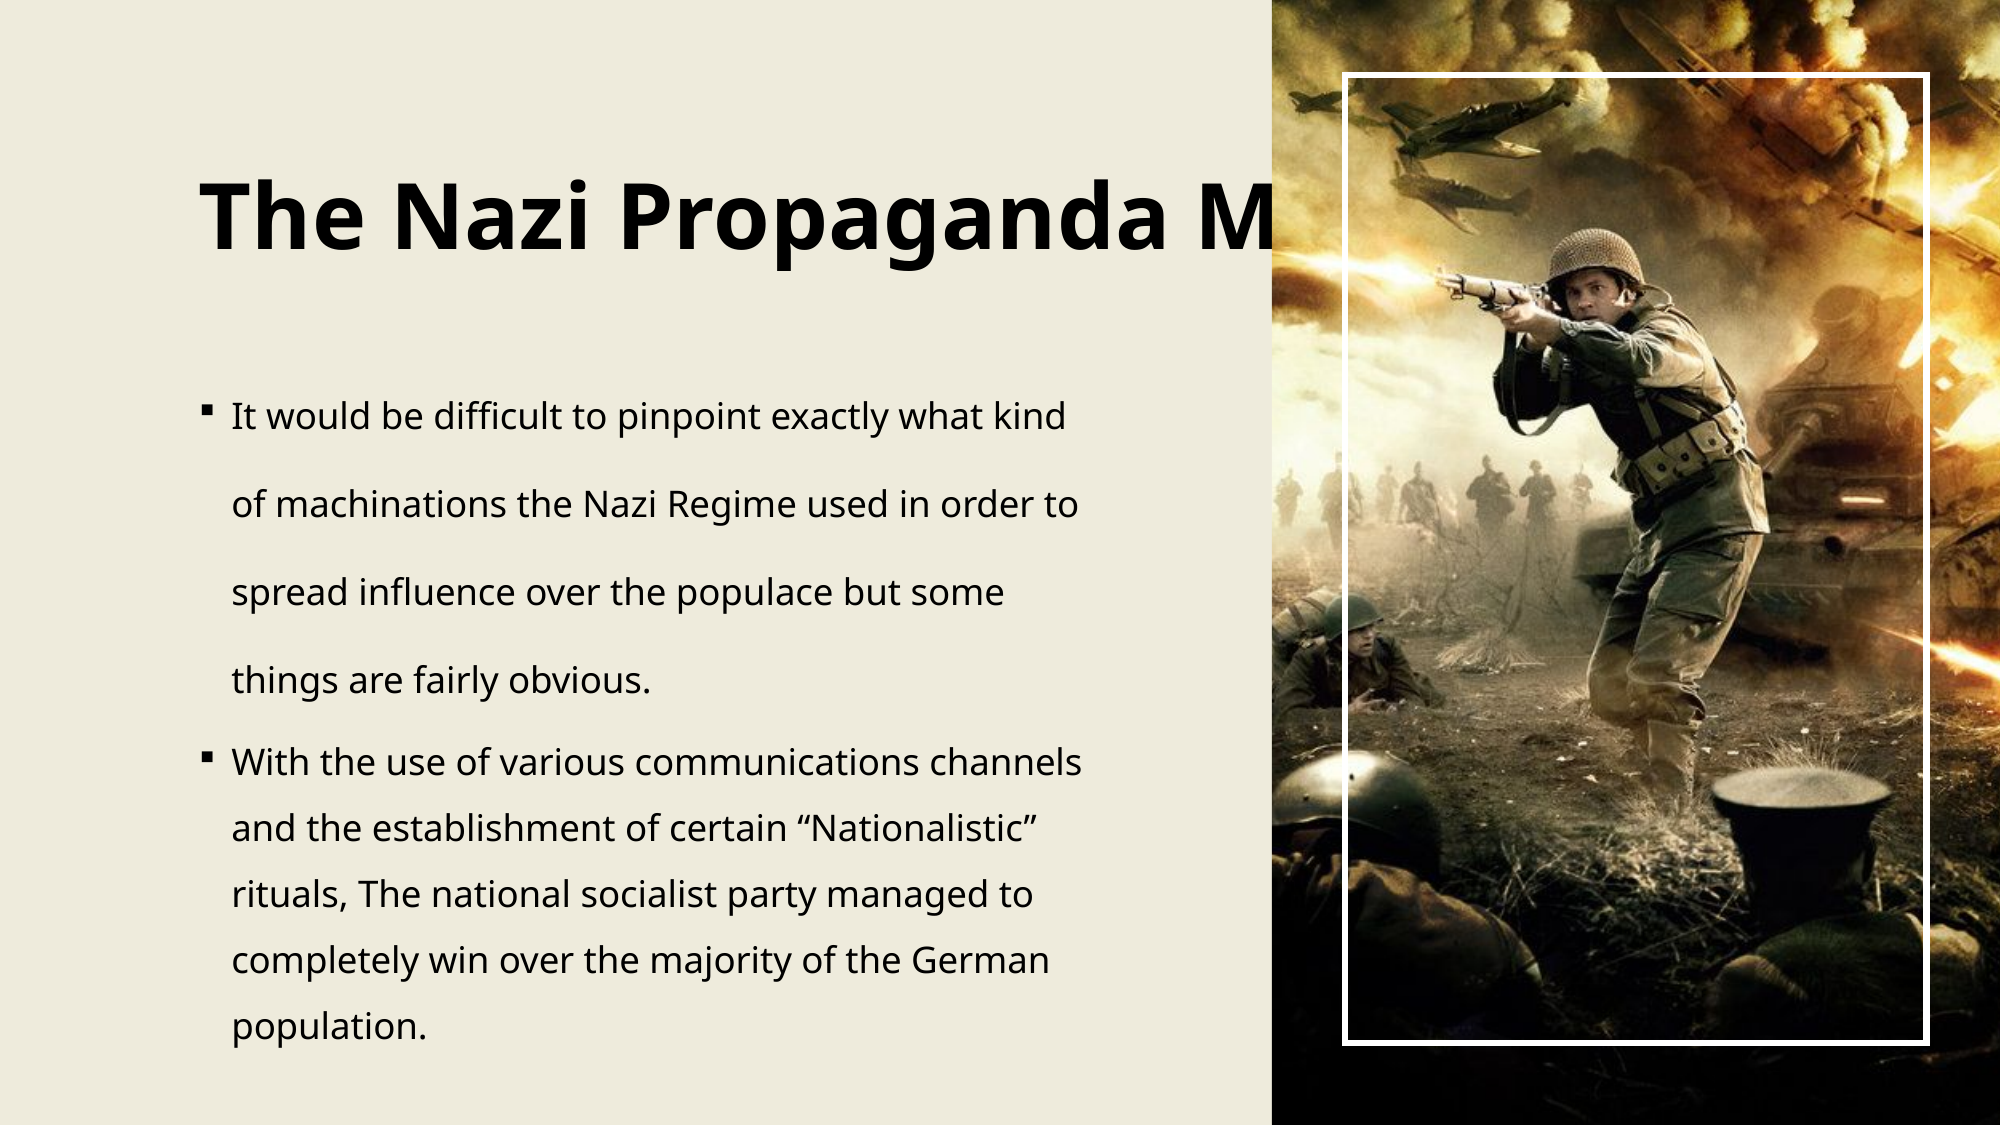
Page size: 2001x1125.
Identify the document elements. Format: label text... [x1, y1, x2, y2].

list It would be difficult to pinpoint exactly what kind of machinations the Nazi Regime used in order to spread influence over the populace but some things are fairly obvious. With the use of various communications channels and the establishment of certain “Nationalistic” rituals, The national socialist party managed to completely win over the majority of the German population. [183, 341, 1100, 1056]
text_box The Nazi Propaganda Machine [183, 111, 1271, 329]
picture [1271, 0, 2000, 1125]
